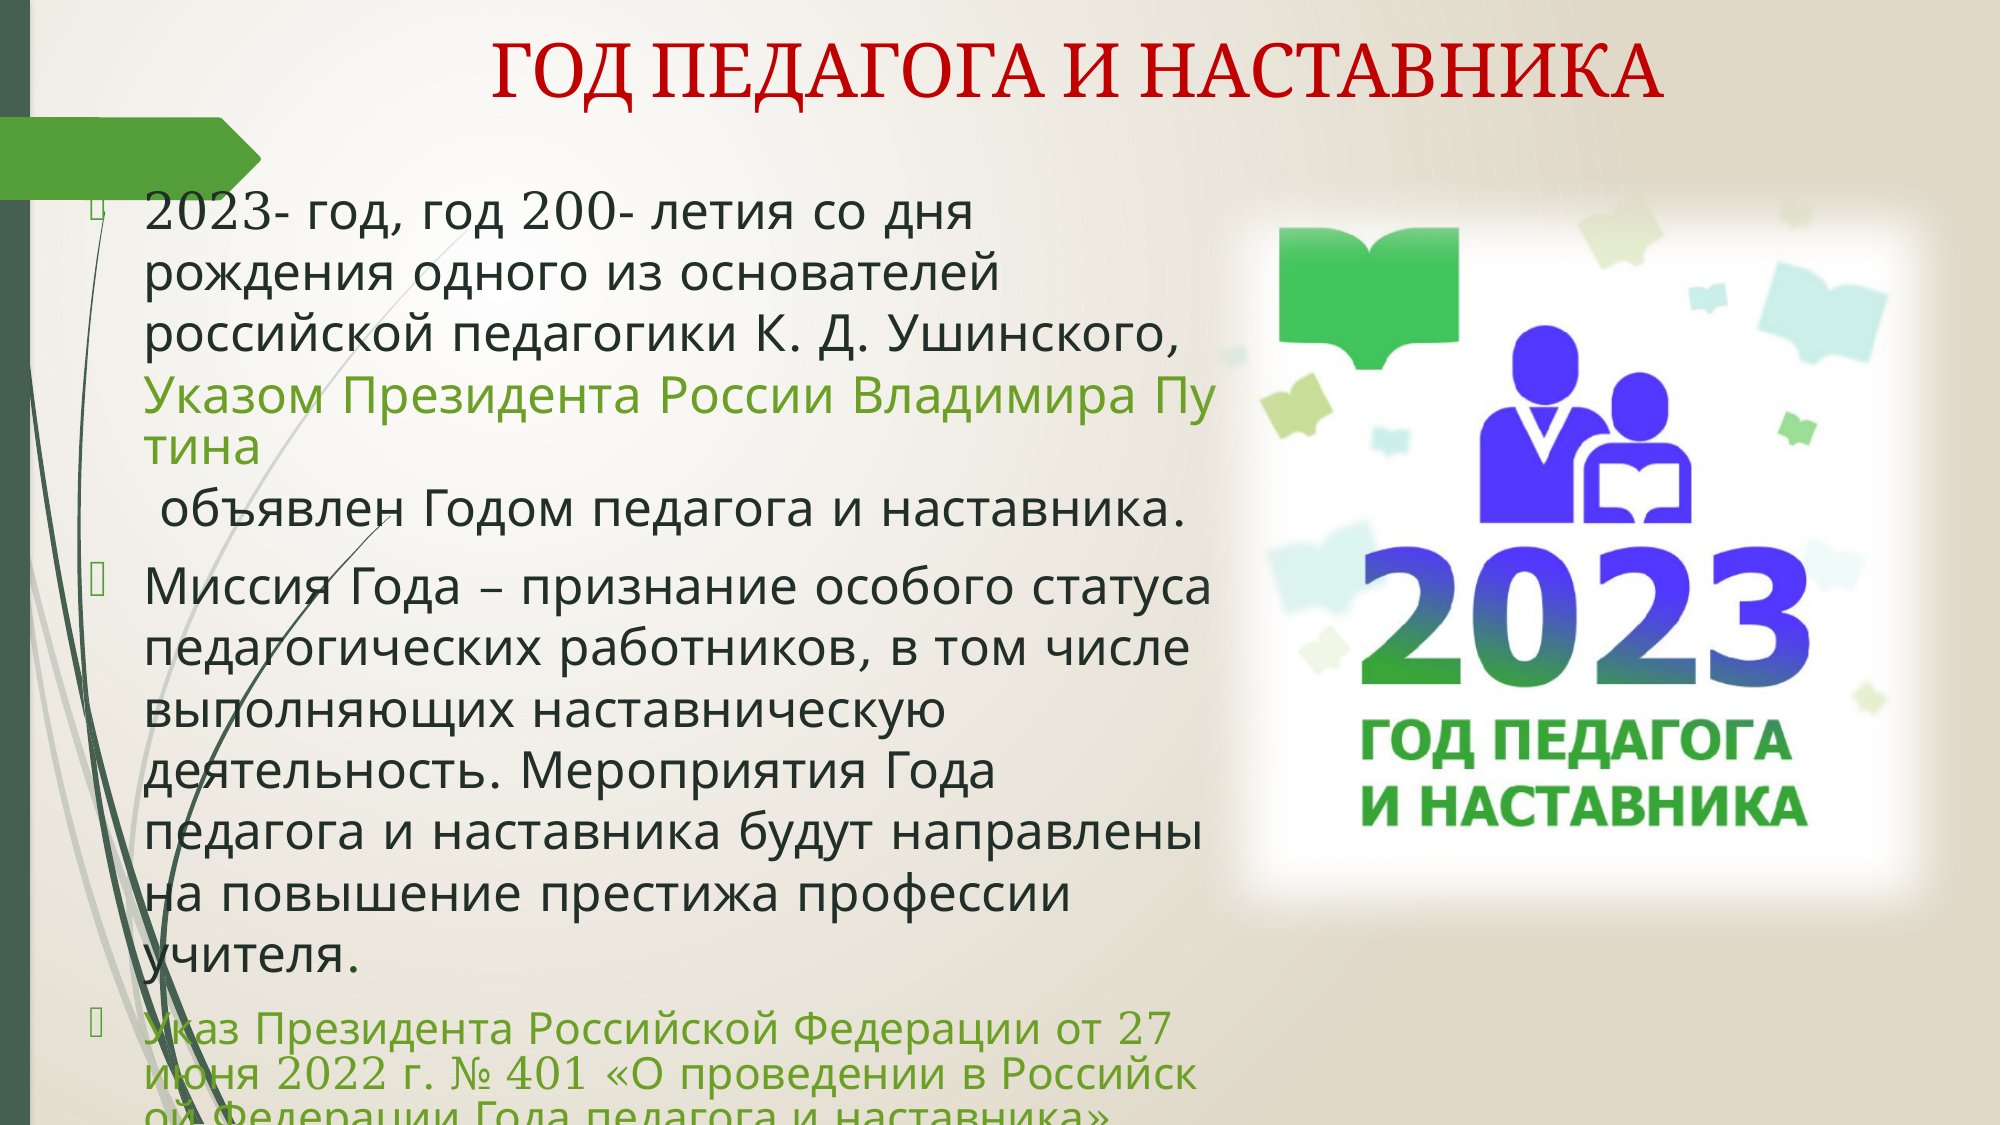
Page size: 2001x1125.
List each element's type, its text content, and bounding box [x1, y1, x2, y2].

list 2023- год, год 200- летия со дня рождения одного из основателей российской педагогики К. Д. Ушинского, Указом Президента России Владимира Путина объявлен Годом педагога и наставника. Миссия Года – признание особого статуса педагогических работников, в том числе выполняющих наставническую деятельность. Мероприятия Года педагога и наставника будут направлены на повышение престижа профессии учителя. Указ Президента Российской Федерации от 27 июня 2022 г. № 401 «О проведении в Российской Федерации Года педагога и наставника» [74, 170, 1234, 1024]
picture [1191, 170, 1972, 951]
title ГОД ПЕДАГОГА И НАСТАВНИКА [346, 15, 1809, 170]
